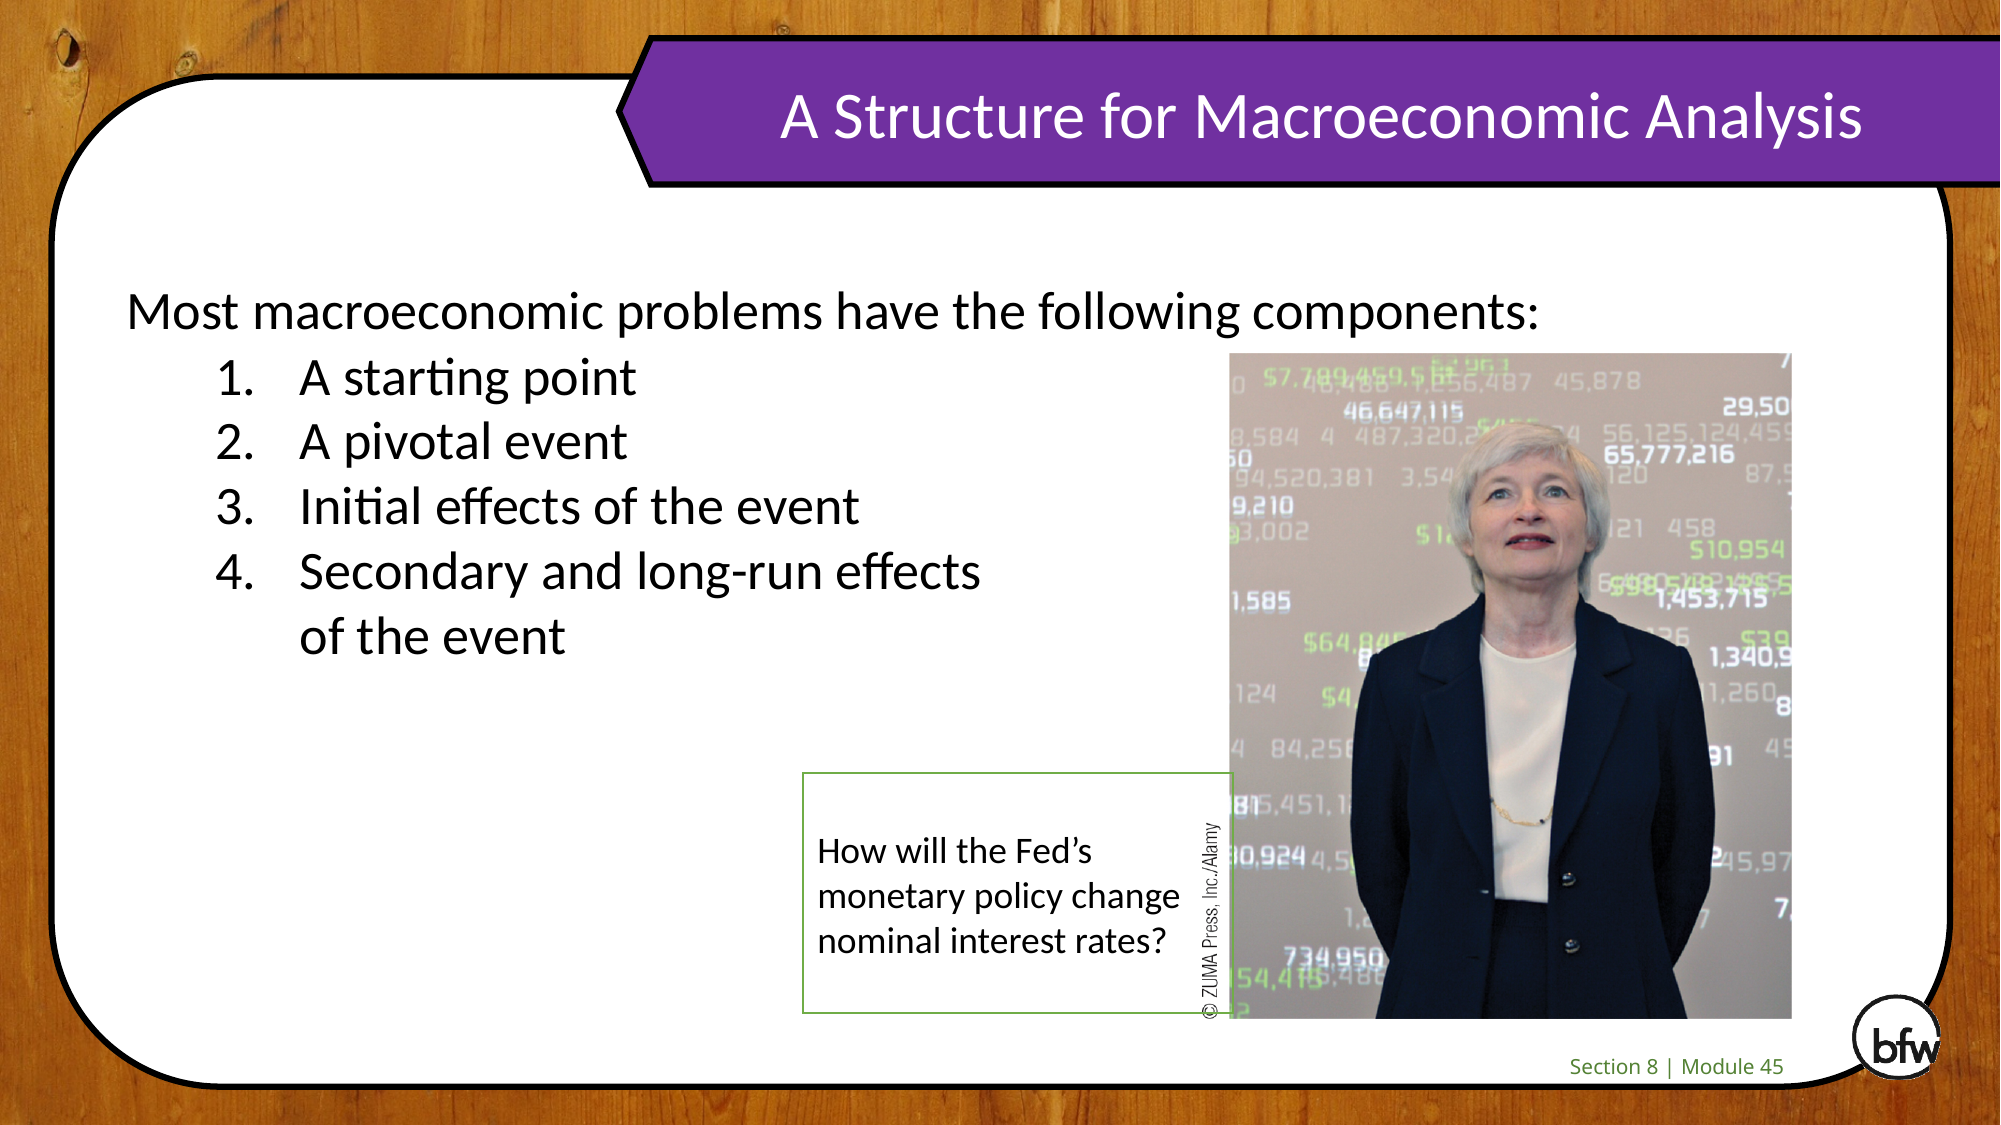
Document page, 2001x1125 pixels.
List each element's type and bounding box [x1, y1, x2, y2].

picture [1850, 992, 1943, 1082]
list [0, 0, 2000, 1125]
picture [1202, 353, 1792, 1019]
